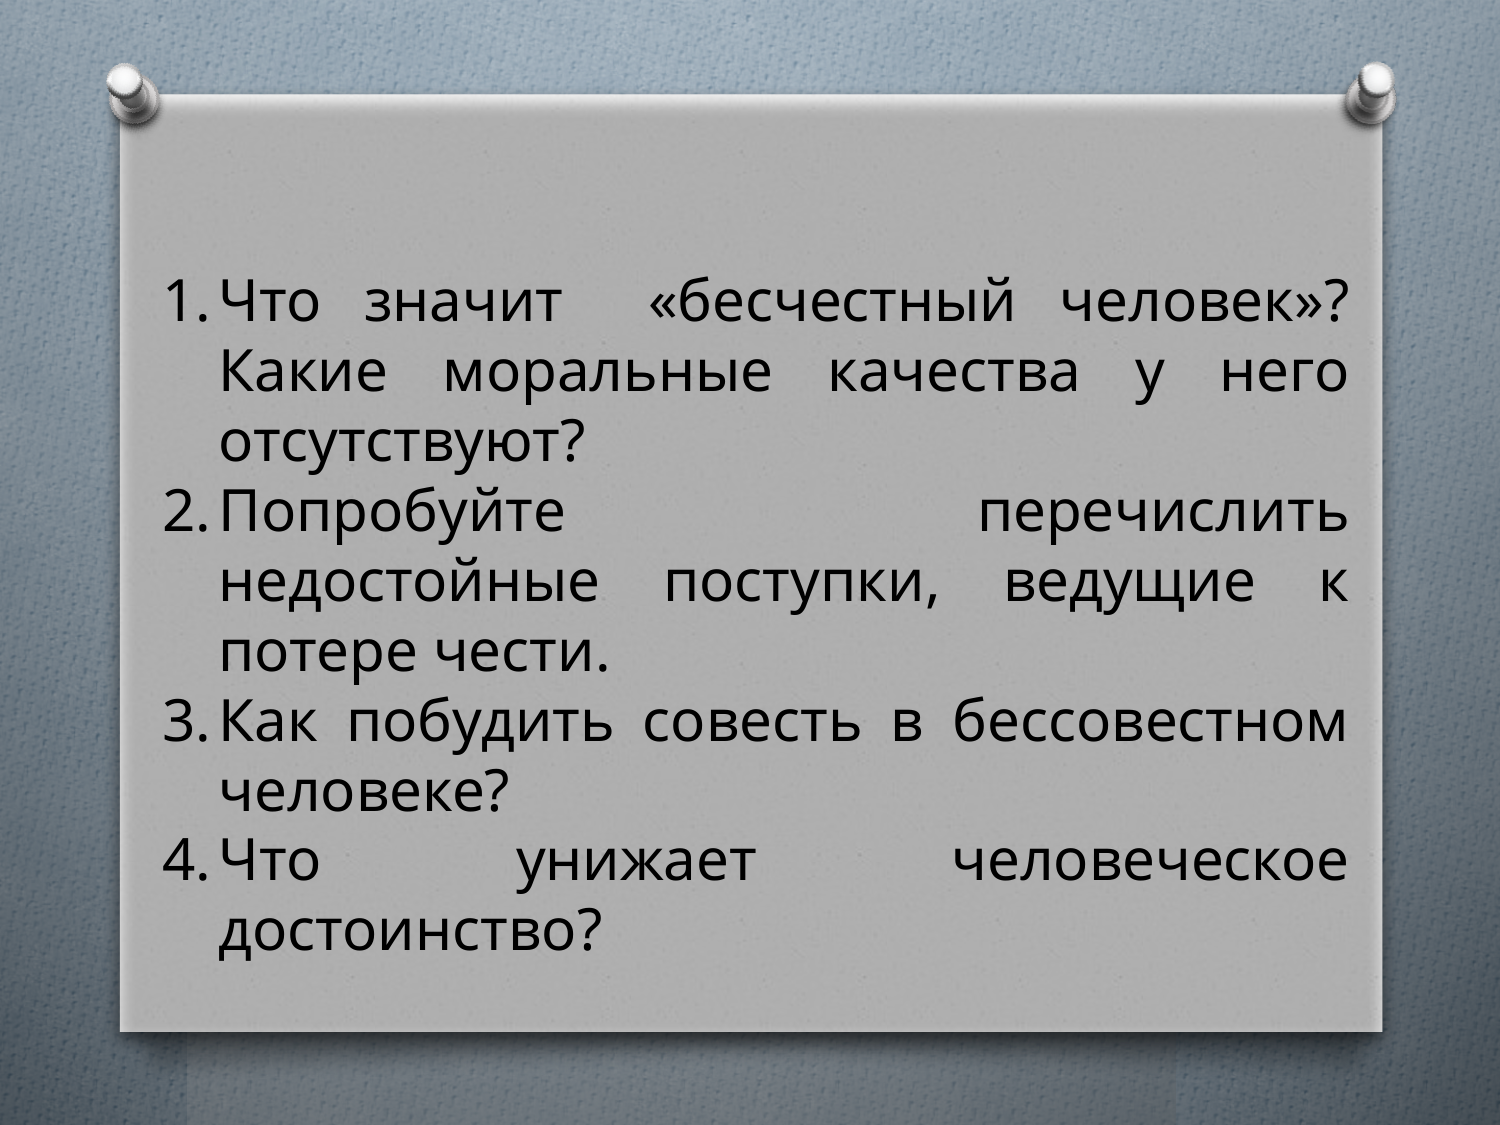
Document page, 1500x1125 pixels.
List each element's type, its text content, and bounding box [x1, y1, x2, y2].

picture [75, 29, 198, 153]
text_box Что значит «бесчестный человек»? Какие моральные качества у него отсутствуют? Попробуйте перечислить недостойные поступки, ведущие к потере чести. Как побудить совесть в бессовестном человеке? Что унижает человеческое достоинство? [147, 255, 1365, 1040]
picture [1317, 35, 1439, 156]
